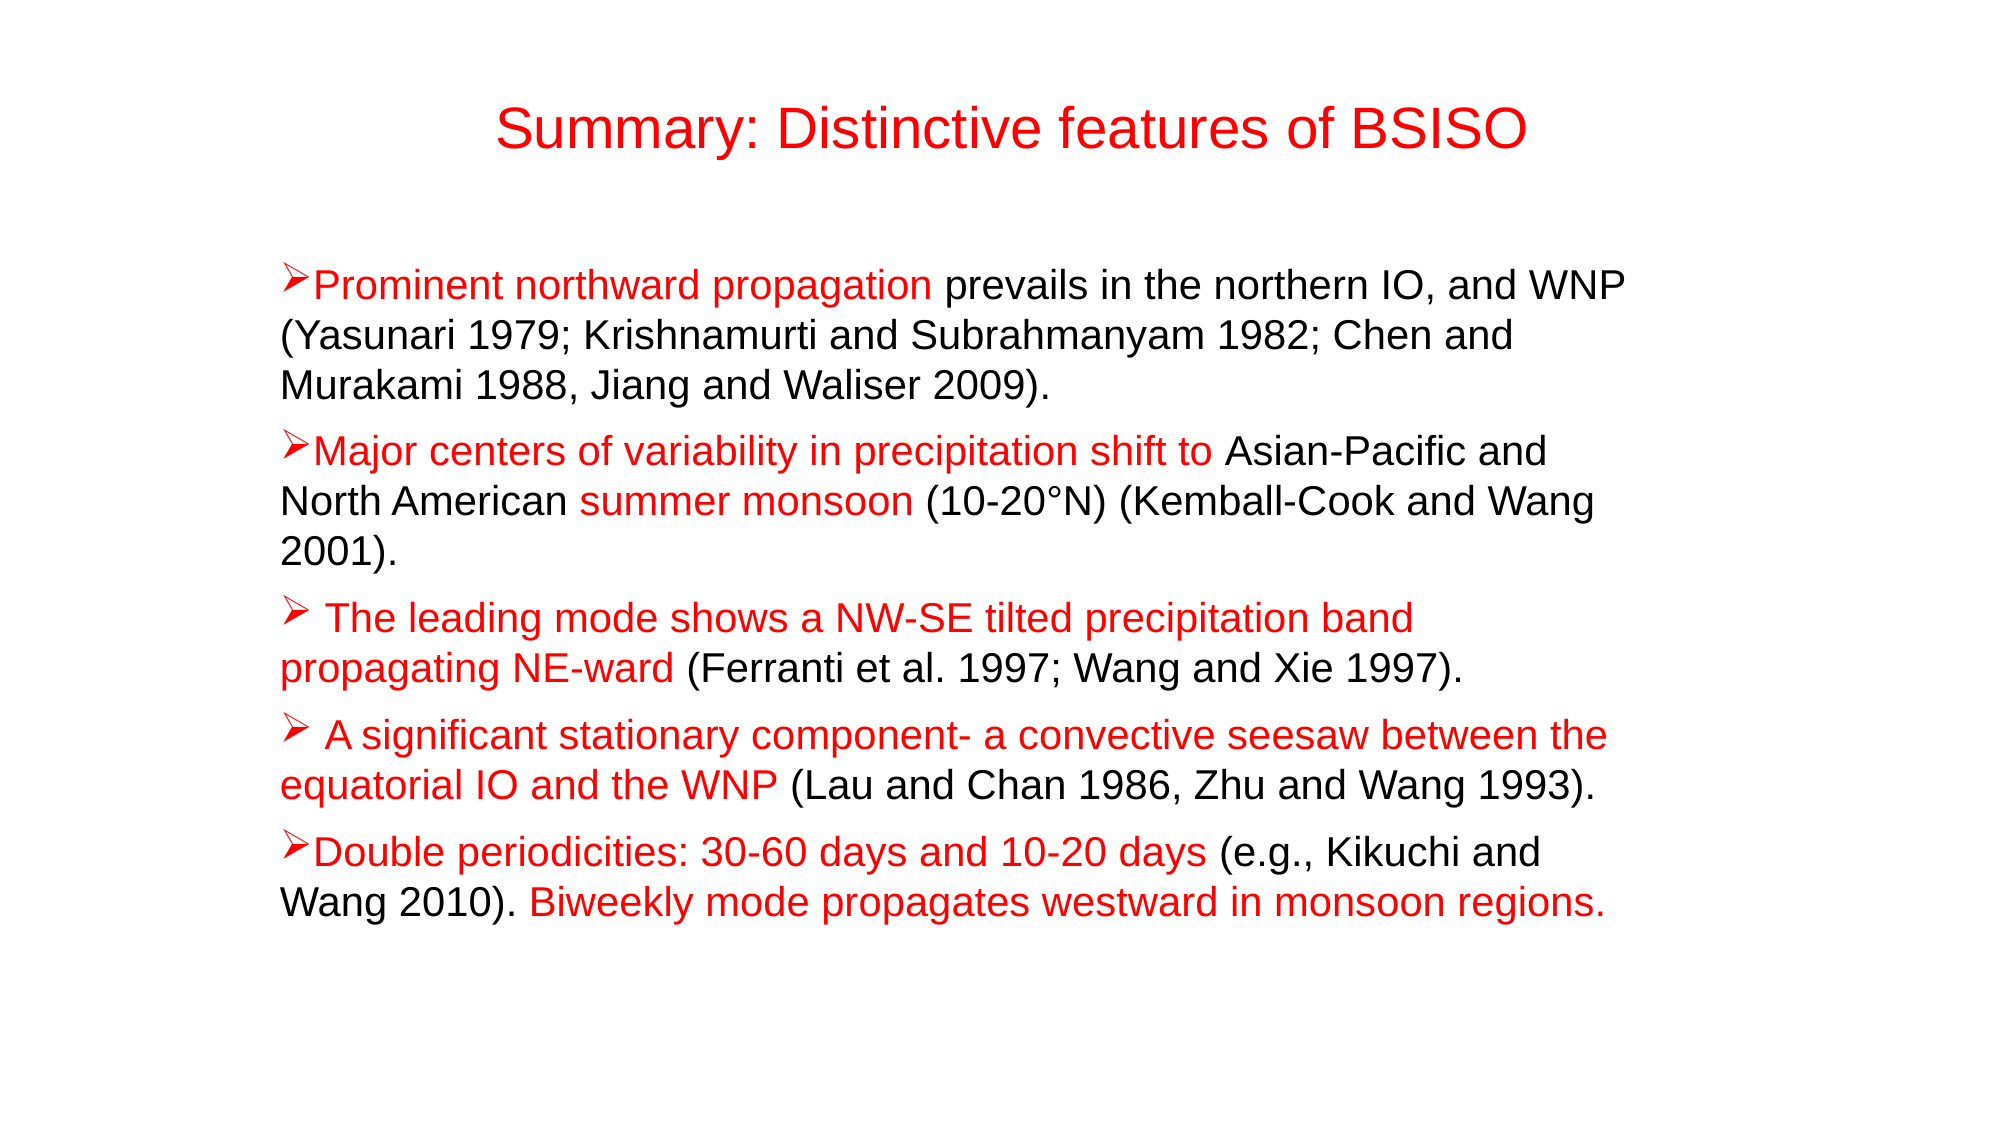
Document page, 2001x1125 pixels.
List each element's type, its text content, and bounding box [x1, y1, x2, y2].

title Summary: Distinctive features of BSISO [375, 62, 1650, 188]
subtitle Prominent northward propagation prevails in the northern IO, and WNP (Yasunari 1979; Krishnamurti and Subrahmanyam 1982; Chen and Murakami 1988, Jiang and Waliser 2009). Major centers of variability in precipitation shift to Asian-Pacific and North American summer monsoon (10-20°N) (Kemball-Cook and Wang 2001). The leading mode shows a NW-SE tilted precipitation band propagating NE-ward (Ferranti et al. 1997; Wang and Xie 1997). A significant stationary component- a convective seesaw between the equatorial IO and the WNP (Lau and Chan 1986, Zhu and Wang 1993). Double periodicities: 30-60 days and 10-20 days (e.g., Kikuchi and Wang 2010). Biweekly mode propagates westward in monsoon regions. [256, 249, 1650, 983]
